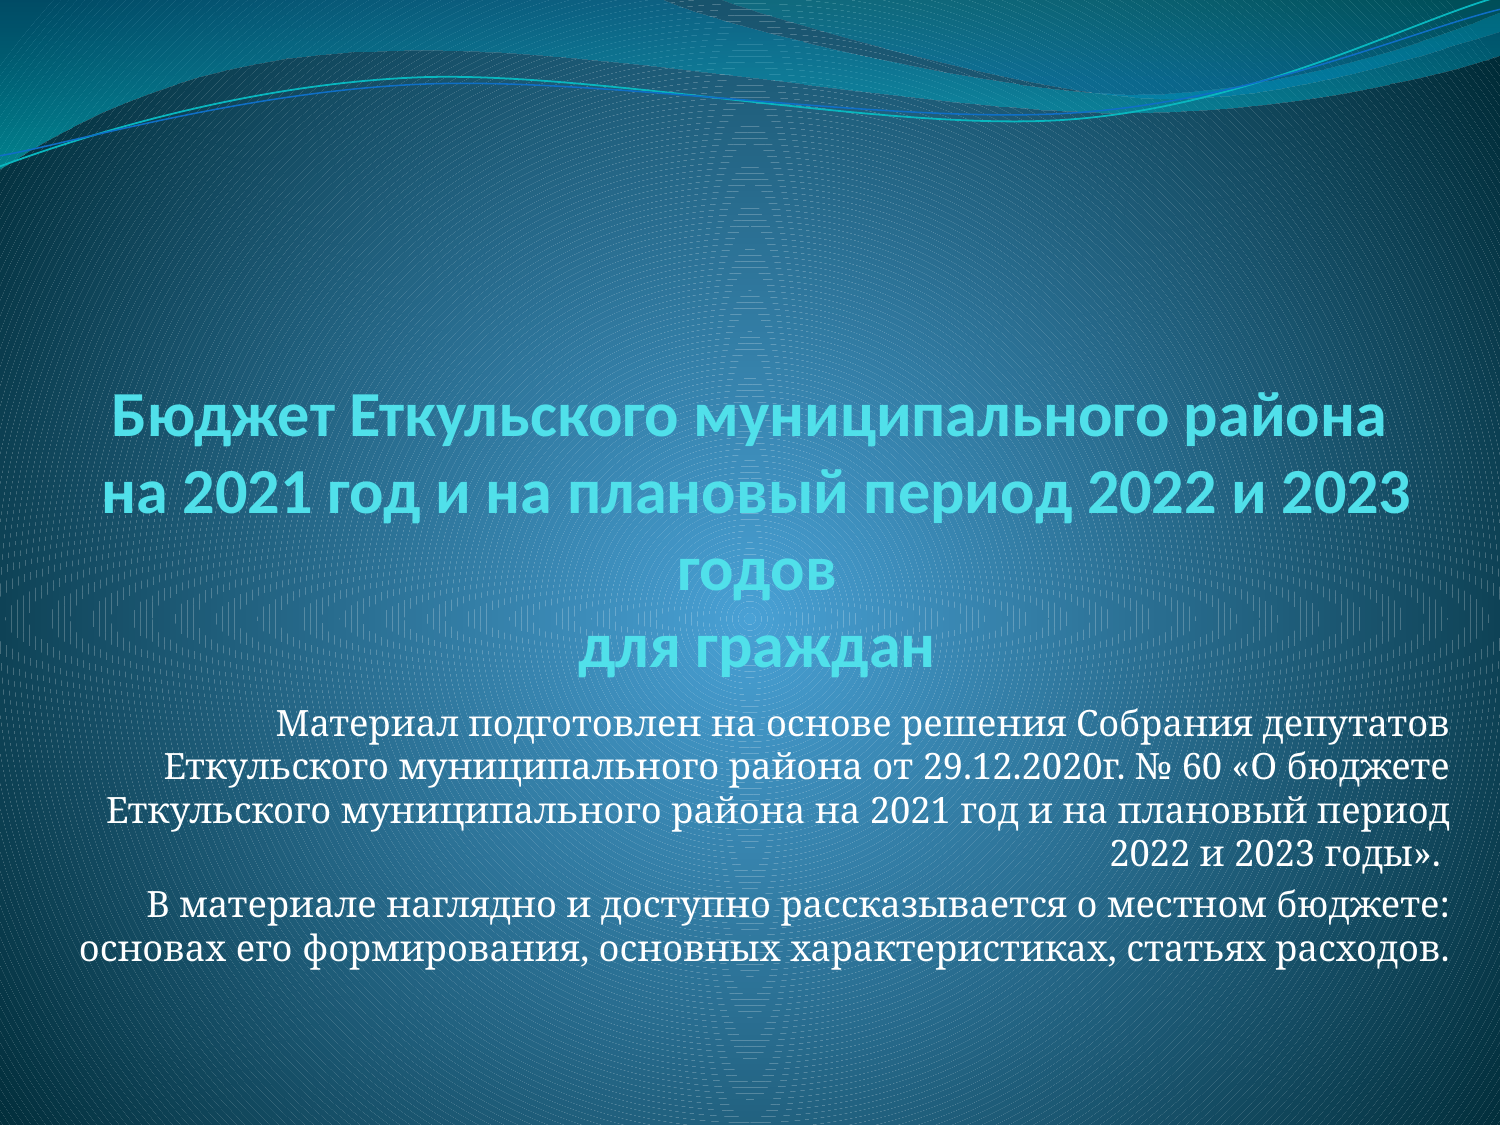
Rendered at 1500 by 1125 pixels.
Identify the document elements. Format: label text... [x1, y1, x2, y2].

subtitle Материал подготовлен на основе решения Собрания депутатов Еткульского муниципального района от 29.12.2020г. № 60 «О бюджете Еткульского муниципального района на 2021 год и на плановый период 2022 и 2023 годы». В материале наглядно и доступно рассказывается о местном бюджете: основах его формирования, основных характеристиках, статьях расходов. [75, 692, 1459, 1012]
title Бюджет Еткульского муниципального района на 2021 год и на плановый период 2022 и 2023 годов для граждан [64, 54, 1453, 681]
